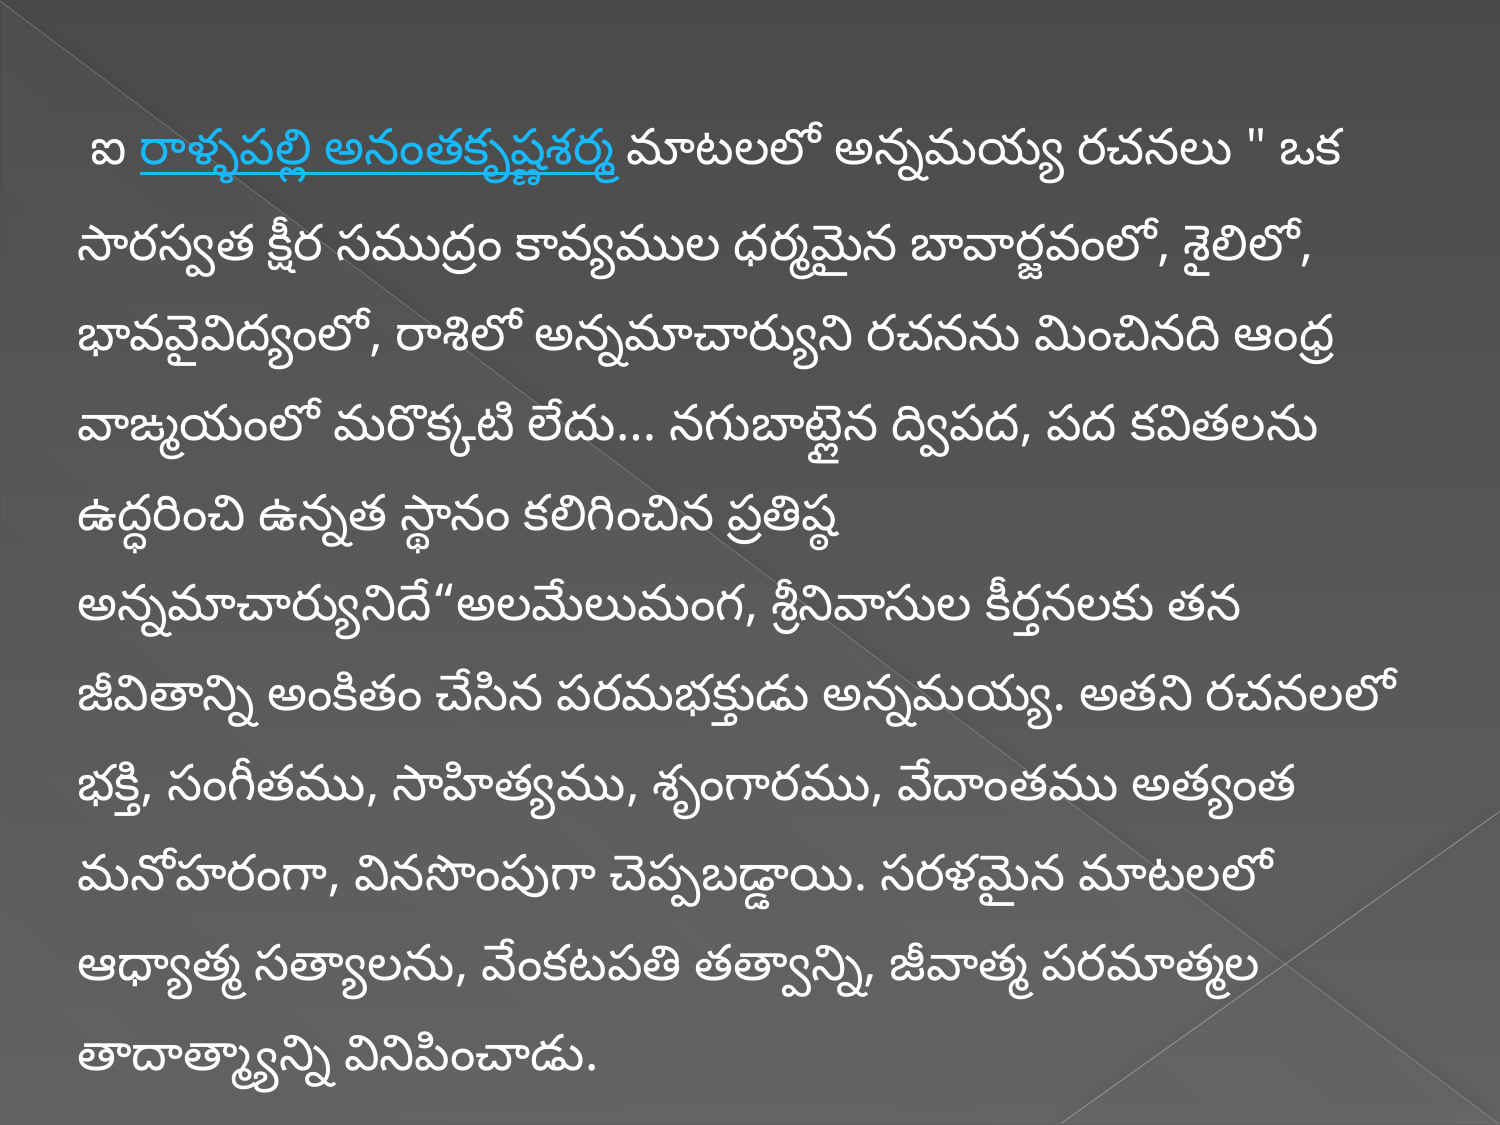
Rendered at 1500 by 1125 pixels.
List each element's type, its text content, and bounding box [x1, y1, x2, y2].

text_box ఐ రాళ్ళపల్లి అనంతకృష్ణశర్మ మాటలలో అన్నమయ్య రచనలు " ఒక సారస్వత క్షీర సముద్రం కావ్యముల ధర్మమైన బావార్జవంలో, శైలిలో, భావవైవిద్యంలో, రాశిలో అన్నమాచార్యుని రచనను మించినది ఆంధ్ర వాఙ్మయంలో మరొక్కటి లేదు... నగుబాట్లైన ద్విపద, పద కవితలను ఉద్ధరించి ఉన్నత స్థానం కలిగించిన ప్రతిష్ఠ అన్నమాచార్యునిదే“అలమేలుమంగ, శ్రీనివాసుల కీర్తనలకు తన జీవితాన్ని అంకితం చేసిన పరమభక్తుడు అన్నమయ్య. అతని రచనలలో భక్తి, సంగీతము, సాహిత్యము, శృంగారము, వేదాంతము అత్యంత మనోహరంగా, వినసొంపుగా చెప్పబడ్డాయి. సరళమైన మాటలలో ఆధ్యాత్మ సత్యాలను, వేంకటపతి తత్వాన్ని, జీవాత్మ పరమాత్మల తాదాత్మ్యాన్ని వినిపించాడు. [62, 75, 1438, 1088]
